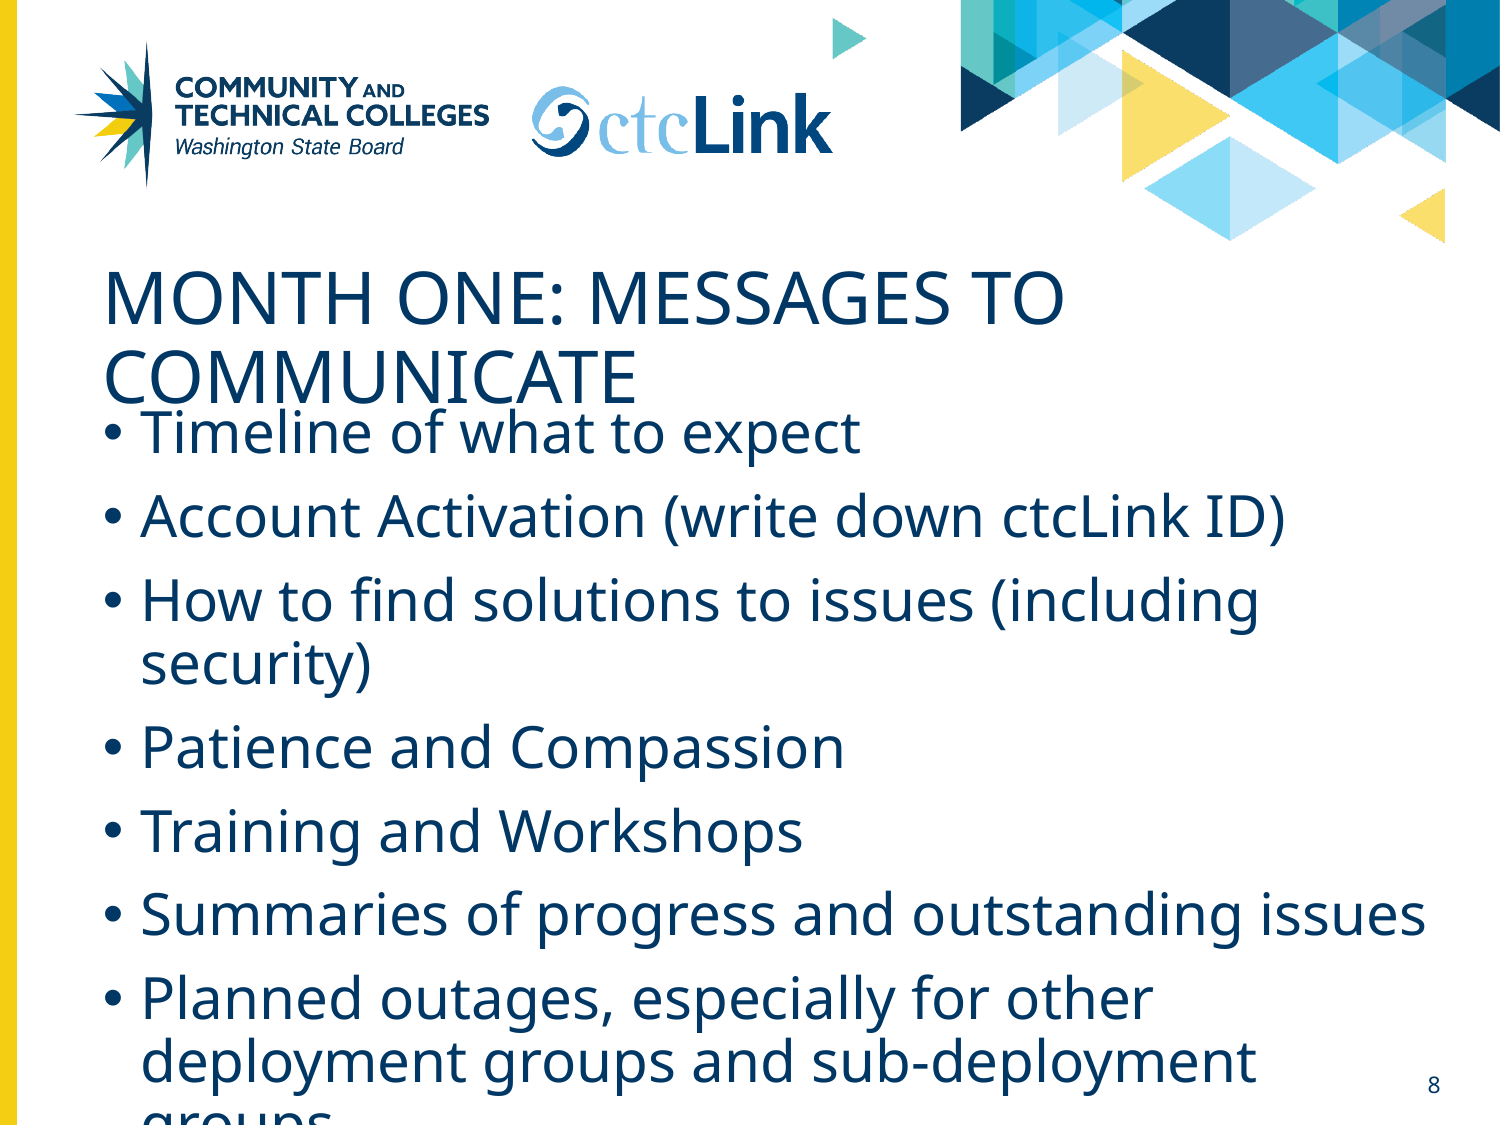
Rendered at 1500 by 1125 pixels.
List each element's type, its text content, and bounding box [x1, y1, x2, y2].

title Month One: Messages to Communicate [88, 254, 1500, 385]
picture [17, 0, 1500, 243]
slide_number 8 [1378, 1063, 1456, 1103]
list Timeline of what to expect Account Activation (write down ctcLink ID) How to find solutions to issues (including security) Patience and Compassion Training and Workshops Summaries of progress and outstanding issues Planned outages, especially for other deployment groups and sub-deployment groups [88, 396, 1456, 1064]
